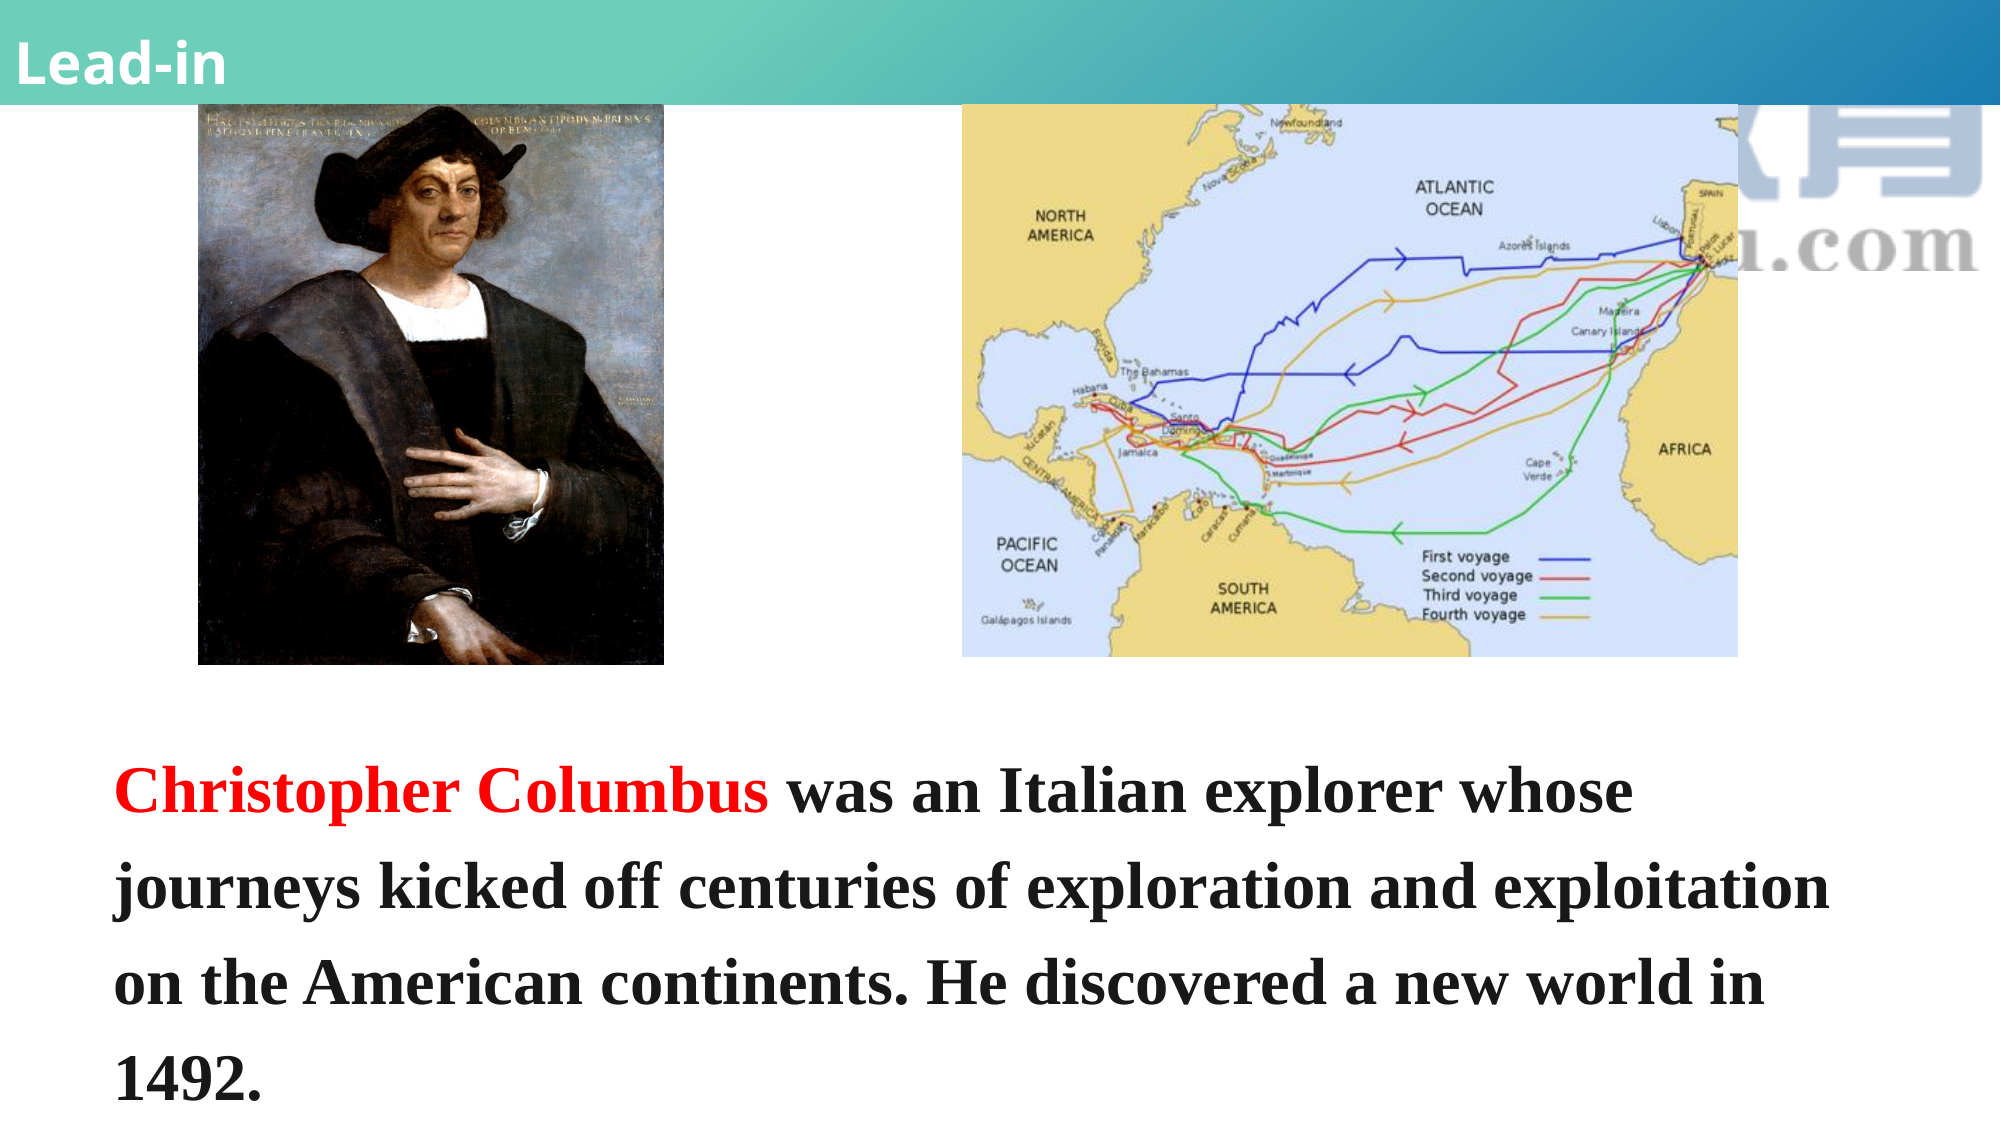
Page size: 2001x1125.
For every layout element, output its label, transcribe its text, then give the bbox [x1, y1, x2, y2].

text_box [0, 0, 2000, 106]
picture [961, 104, 1983, 657]
text_box Christopher Columbus was an Italian explorer whose journeys kicked off centuries of exploration and exploitation on the American continents. He discovered a new world in 1492. [98, 722, 1884, 1121]
text_box Lead-in [0, 19, 319, 104]
picture [198, 104, 664, 665]
